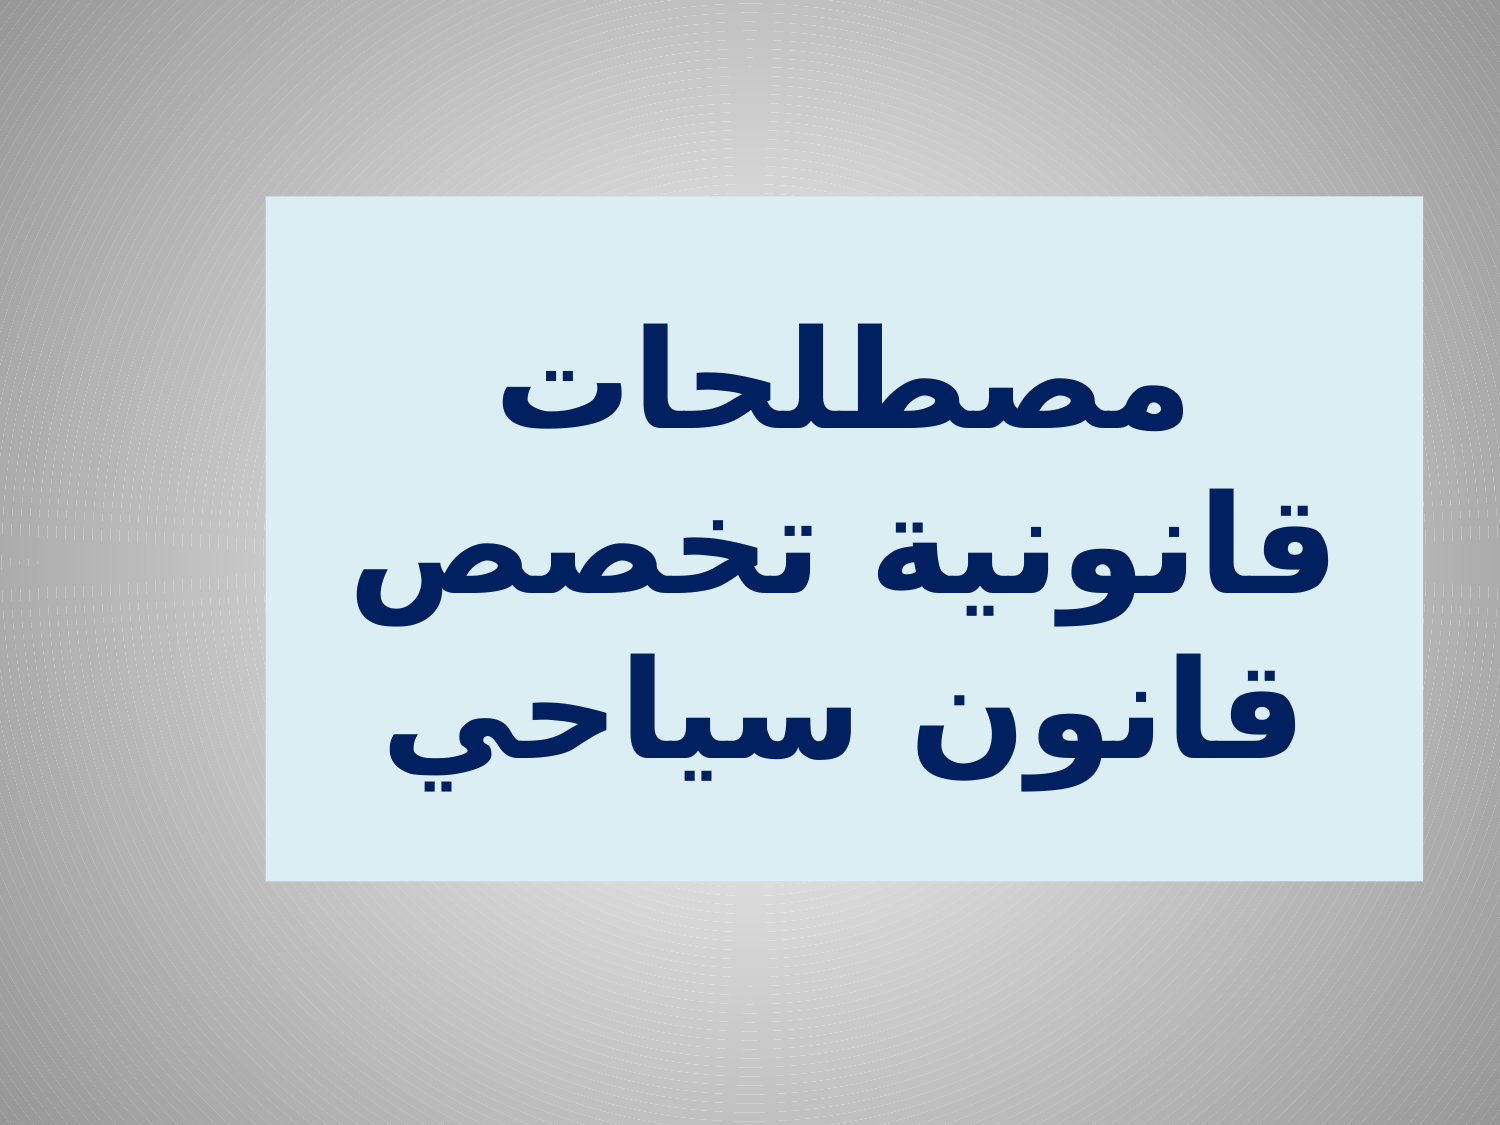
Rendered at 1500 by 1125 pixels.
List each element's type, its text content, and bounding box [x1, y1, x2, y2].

title مصطلحات قانونية تخصص قانون سياحي [265, 196, 1424, 882]
